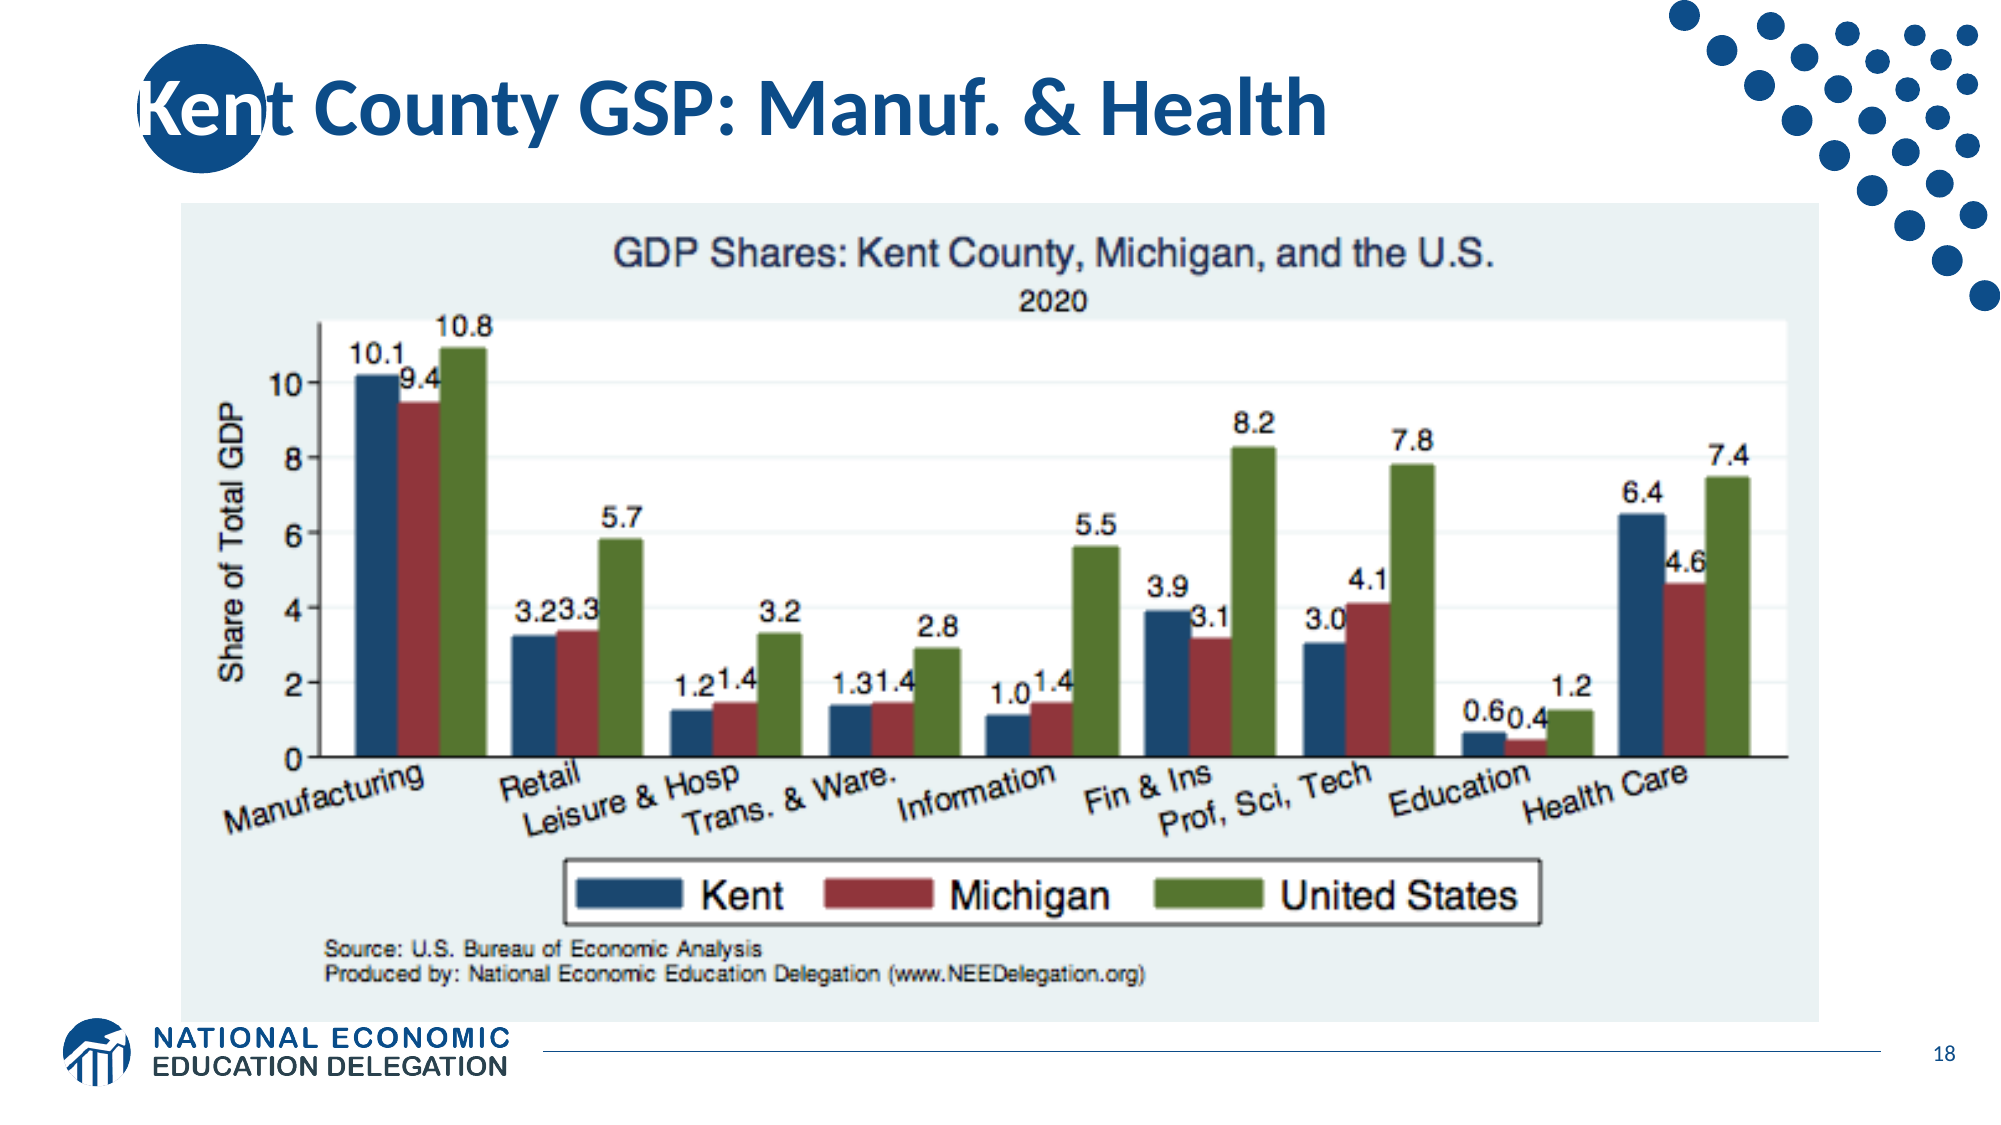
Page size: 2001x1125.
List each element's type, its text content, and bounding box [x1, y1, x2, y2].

title Kent County GSP: Manuf. & Health [121, 0, 1847, 218]
slide_number 18 [1521, 1022, 1972, 1082]
picture [55, 203, 1819, 1091]
